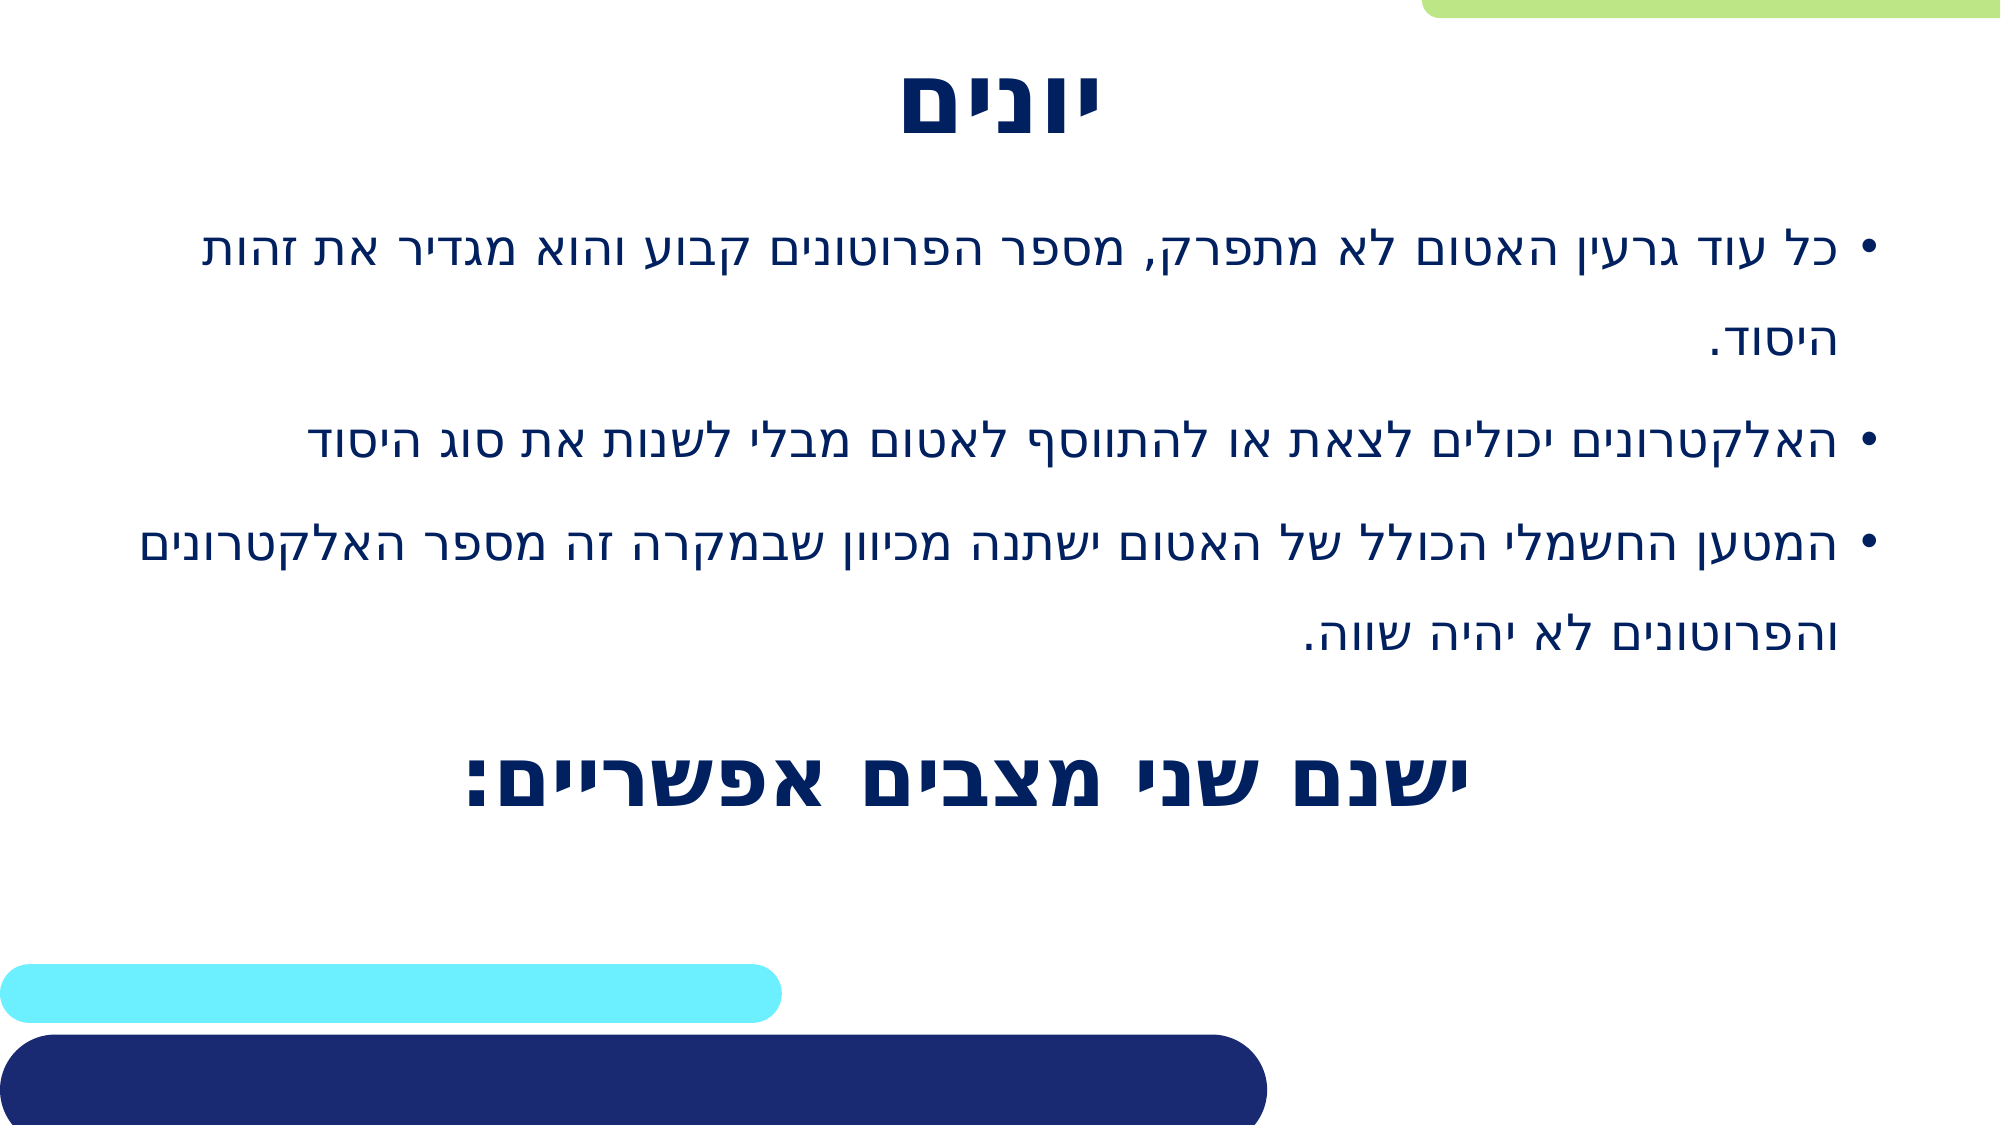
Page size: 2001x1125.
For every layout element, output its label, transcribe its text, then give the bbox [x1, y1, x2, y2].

title יונים [84, 34, 1916, 154]
list כל עוד גרעין האטום לא מתפרק, מספר הפרוטונים קבוע והוא מגדיר את זהות היסוד. האלקטרונים יכולים לצאת או להתווסף לאטום מבלי לשנות את סוג היסוד המטען החשמלי הכולל של האטום ישתנה מכיוון שבמקרה זה מספר האלקטרונים והפרוטונים לא יהיה שווה. ישנם שני מצבים אפשריים: [41, 177, 1894, 989]
